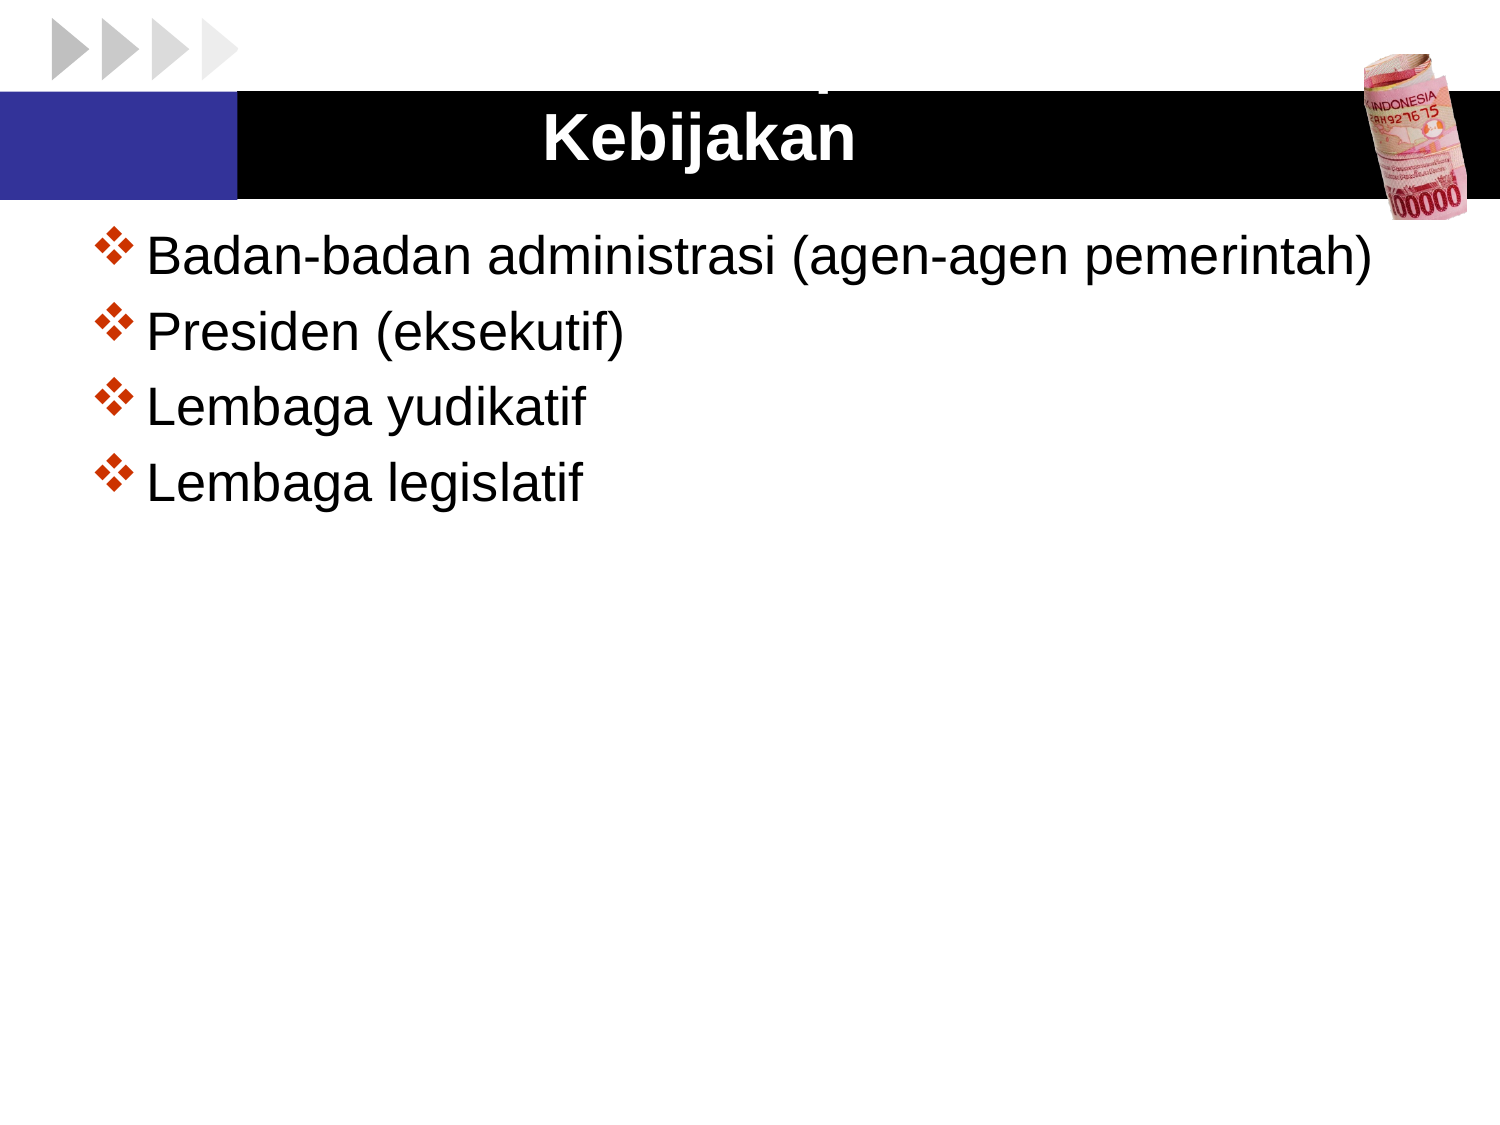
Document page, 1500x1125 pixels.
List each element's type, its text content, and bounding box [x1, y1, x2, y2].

title Aktor-aktor dalam perumusan Kebijakan [49, 0, 1351, 188]
picture [1364, 54, 1467, 220]
list Badan-badan administrasi (agen-agen pemerintah) Presiden (eksekutif) Lembaga yudikatif Lembaga legislatif [74, 212, 1426, 1038]
